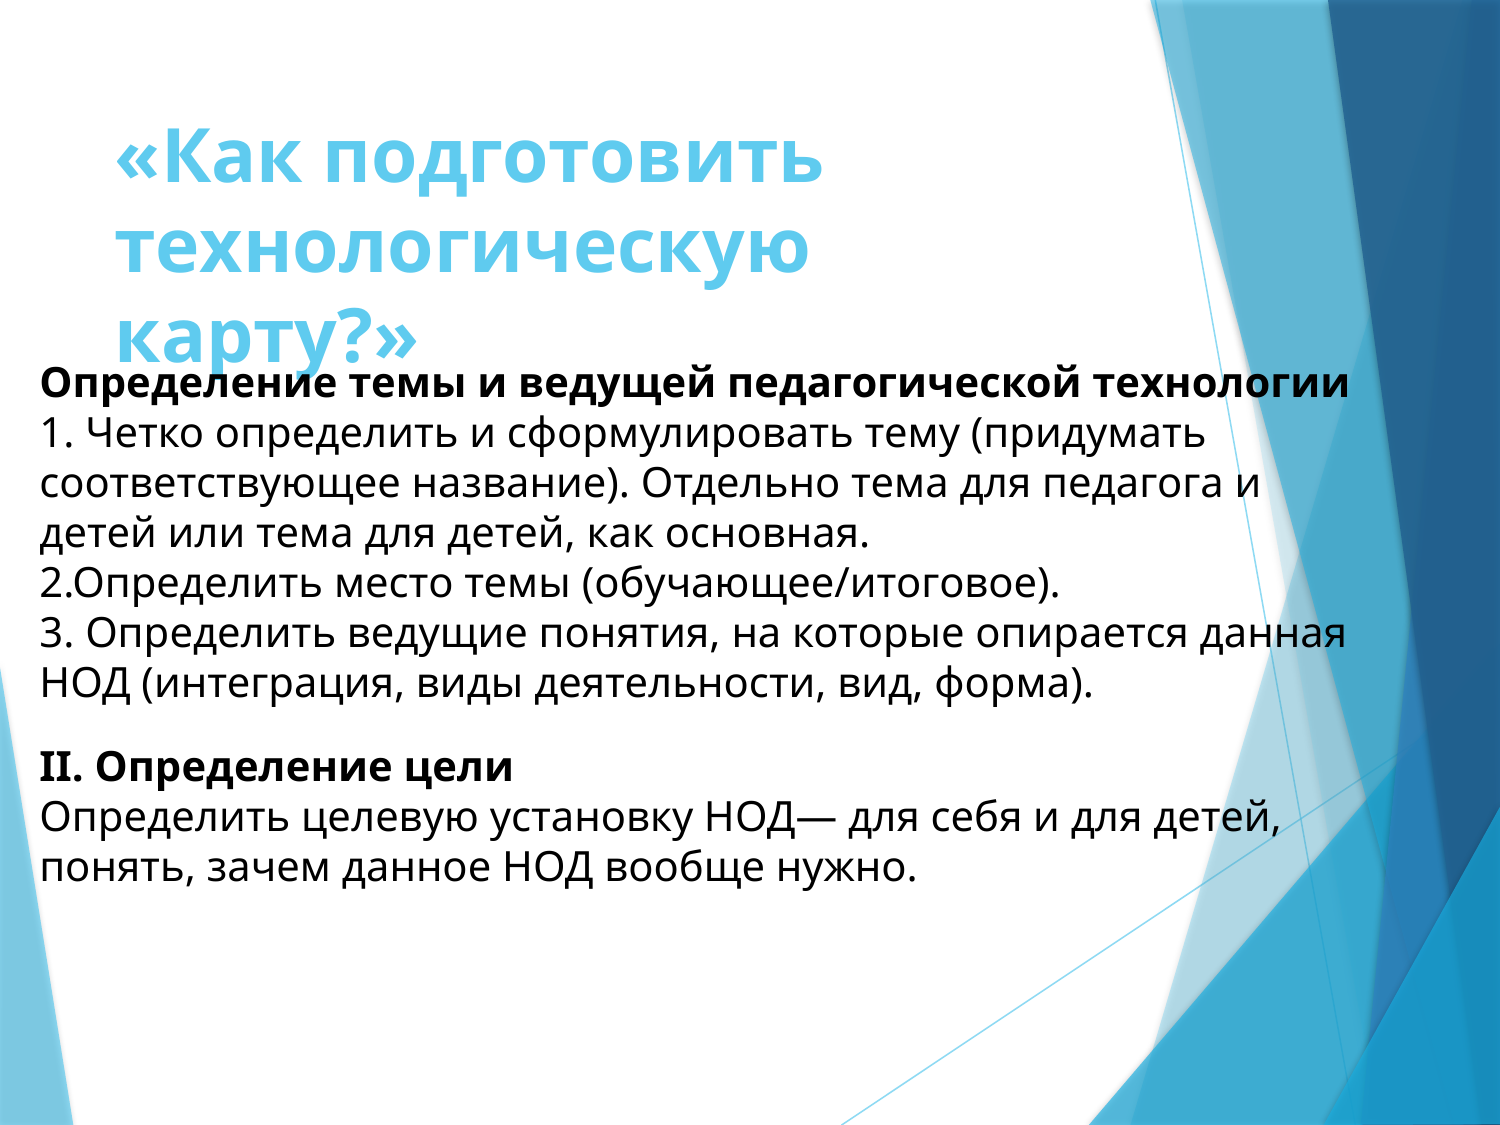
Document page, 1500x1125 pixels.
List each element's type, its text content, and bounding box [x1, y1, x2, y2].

title «Как подготовить технологическую карту?» [99, 99, 1142, 317]
text_box II. Определение цели Определить целевую установку НОД— для себя и для детей, понять, зачем данное НОД вообще нужно. [24, 732, 1403, 897]
text_box Определение темы и ведущей педагогической технологии 1. Четко определить и сформулировать тему (придумать соответствующее название). Отдельно тема для педагога и детей или тема для детей, как основная. 2.Определить место темы (обучающее/итоговое). 3. Определить ведущие понятия, на которые опирается данная НОД (интеграция, виды деятельности, вид, форма). [24, 348, 1403, 714]
